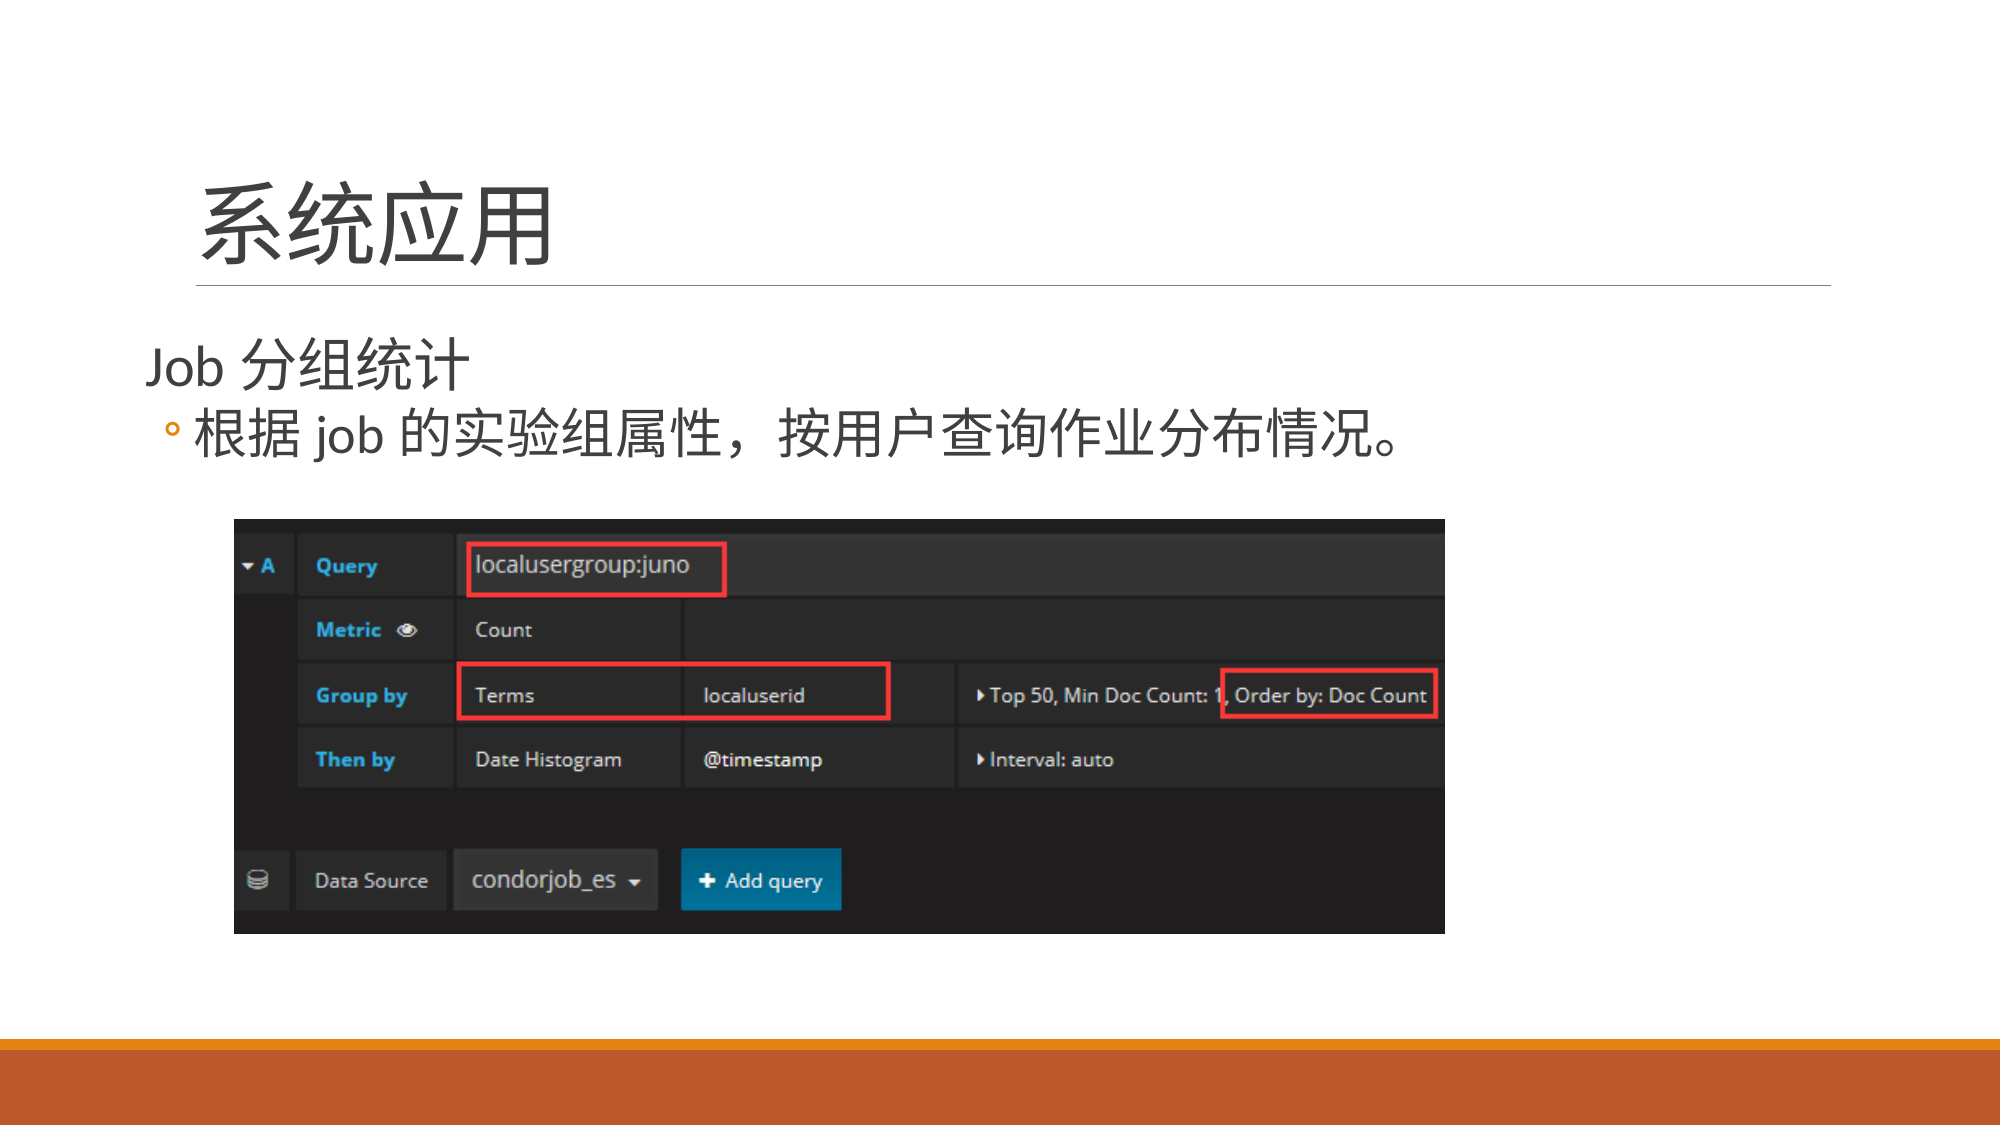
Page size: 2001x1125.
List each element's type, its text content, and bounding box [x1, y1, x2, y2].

text_box Job分组统计 根据job的实验组属性，按用户查询作业分布情况。 [130, 328, 1830, 963]
picture [233, 519, 1445, 935]
title 系统应用 [180, 47, 1830, 285]
